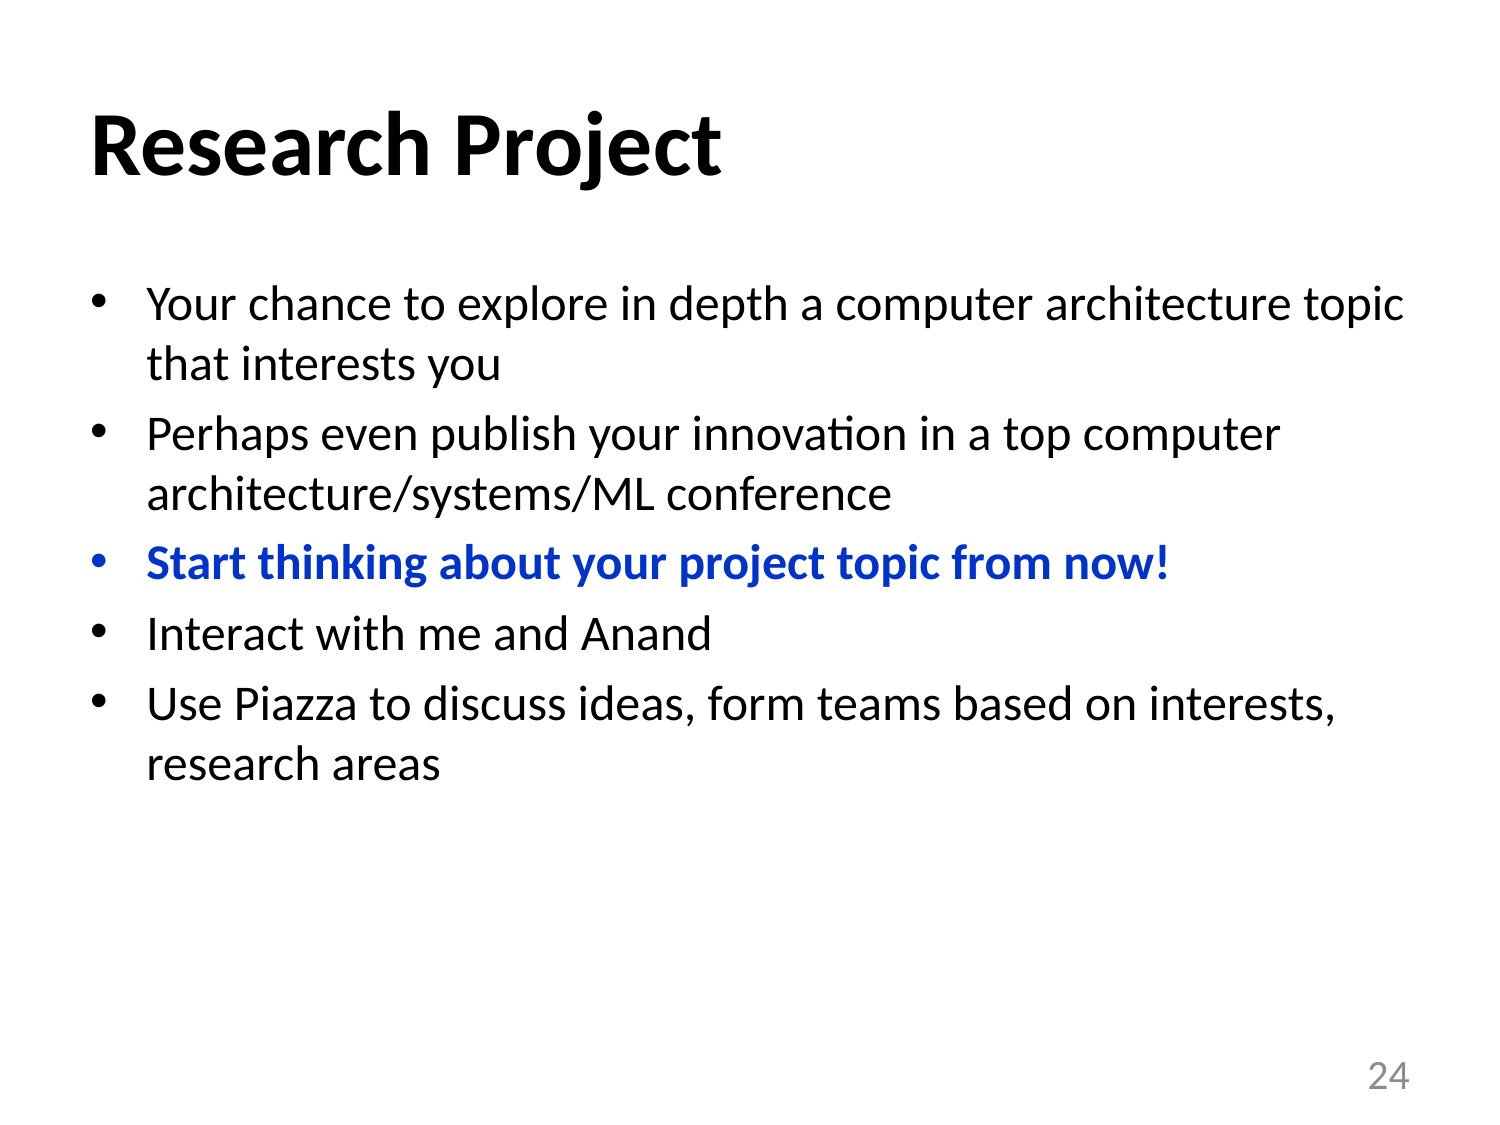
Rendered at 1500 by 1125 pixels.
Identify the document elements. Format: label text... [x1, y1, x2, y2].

title Research Project [75, 45, 1425, 233]
slide_number 24 [1074, 1042, 1425, 1103]
list Your chance to explore in depth a computer architecture topic that interests you Perhaps even publish your innovation in a top computer architecture/systems/ML conference Start thinking about your project topic from now! Interact with me and Anand Use Piazza to discuss ideas, form teams based on interests, research areas [75, 262, 1425, 1005]
